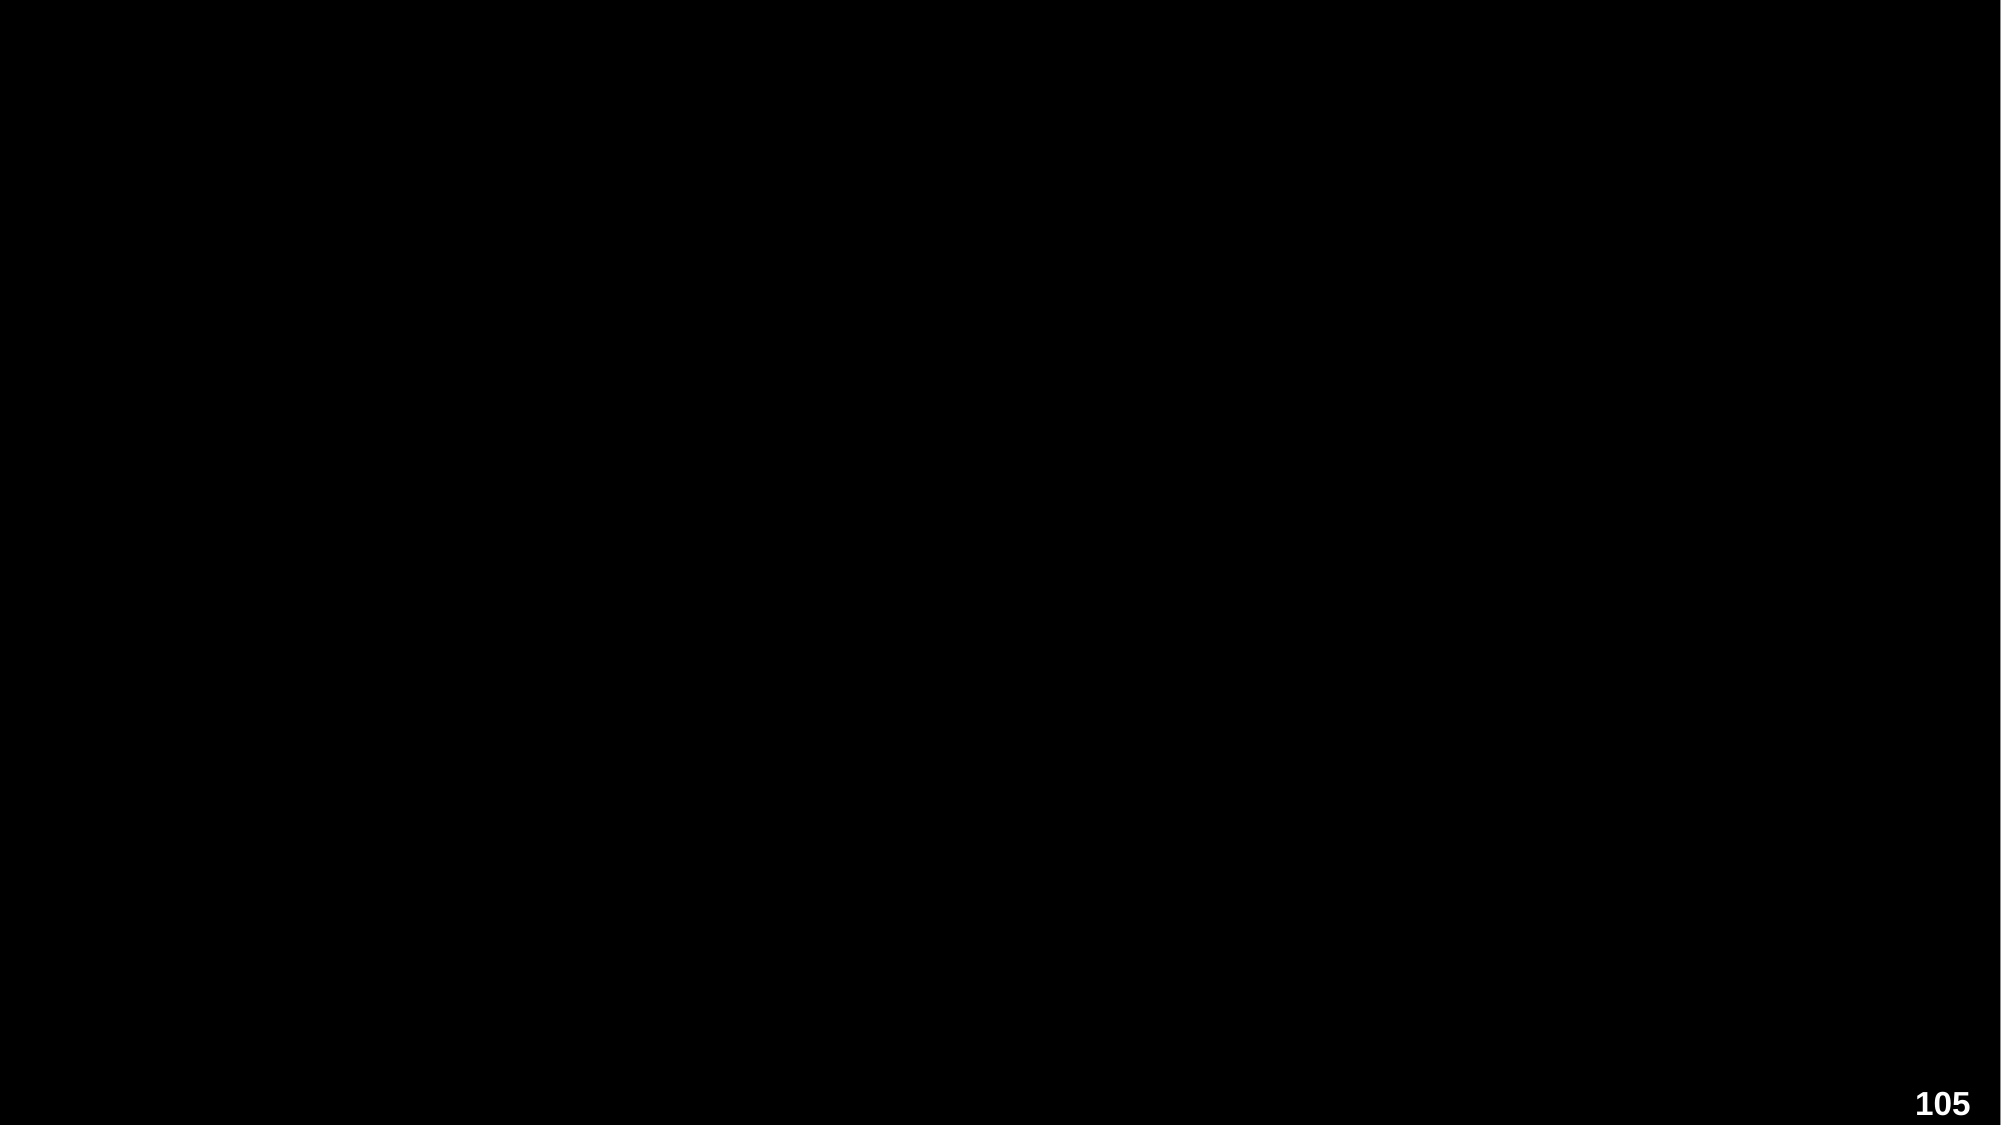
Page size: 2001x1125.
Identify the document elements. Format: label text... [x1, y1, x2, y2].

slide_number 105 [1900, 1074, 2001, 1125]
